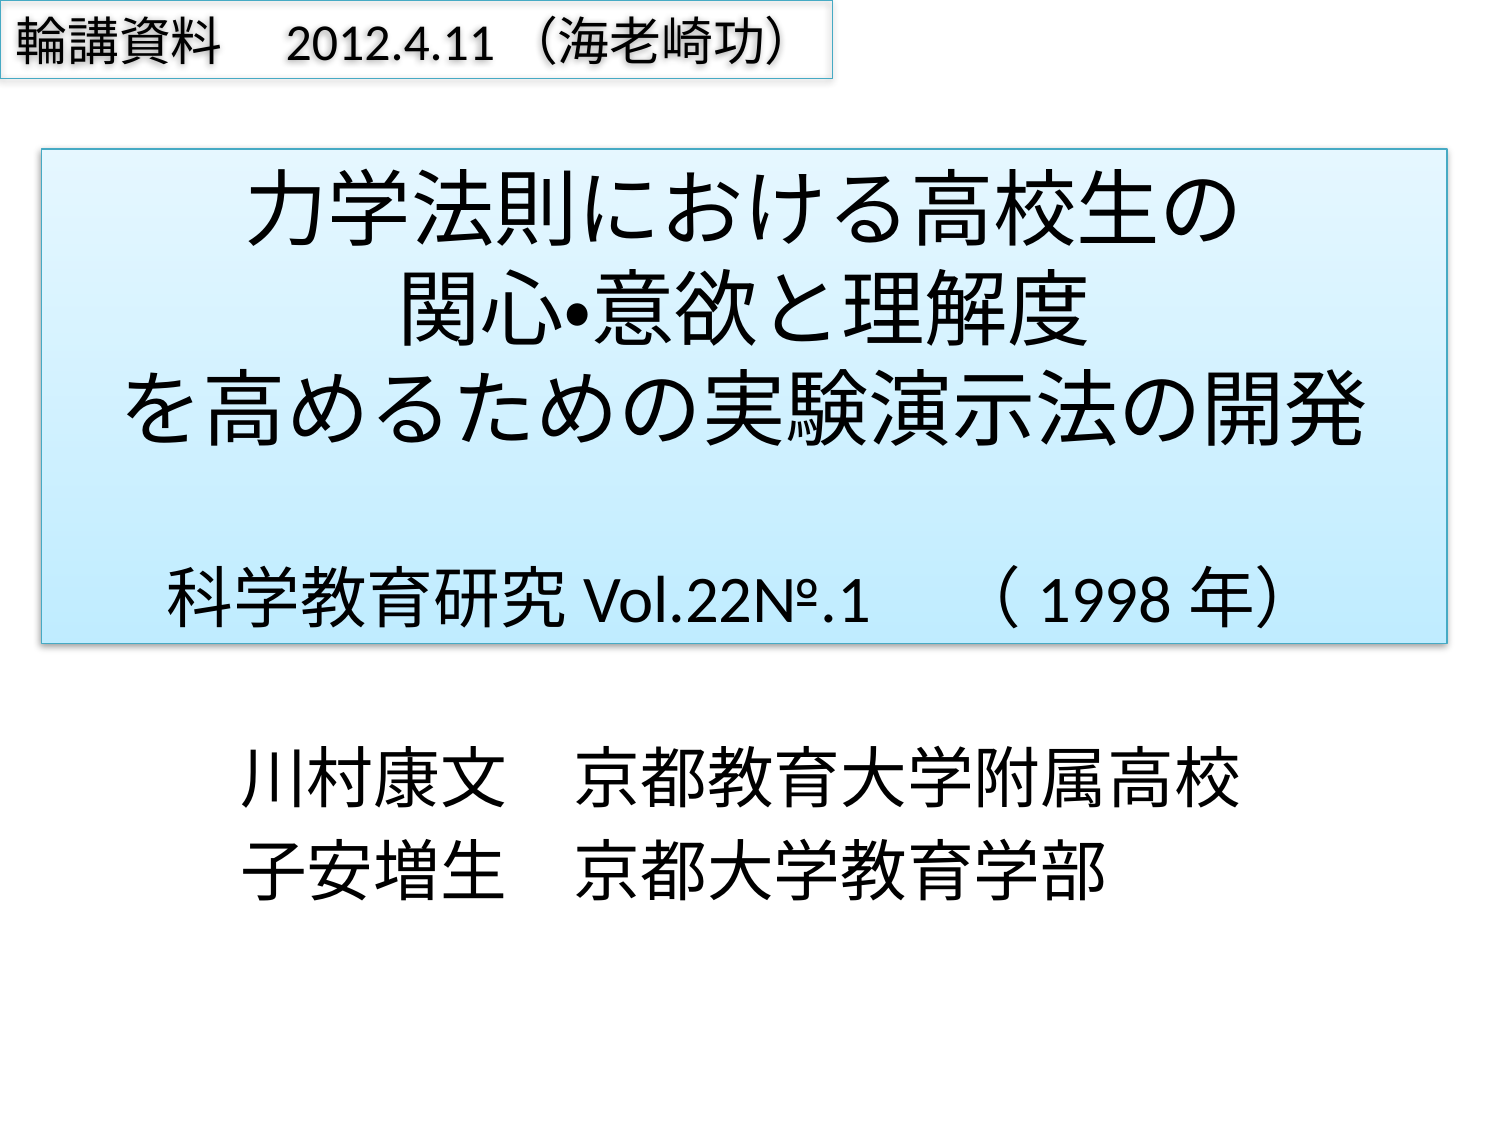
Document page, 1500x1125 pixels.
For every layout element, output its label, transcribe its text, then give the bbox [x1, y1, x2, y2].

subtitle 川村康文 京都教育大学附属高校 子安増生 京都大学教育学部 [225, 727, 1275, 925]
text_box 力学法則における高校生の 関心・意欲と理解度 を高めるための実験演示法の開発 科学教育研究Vol.22№.1 （1998年） [41, 148, 1448, 644]
title 輪講資料 2012.4.11（海老崎功） [0, 0, 833, 79]
